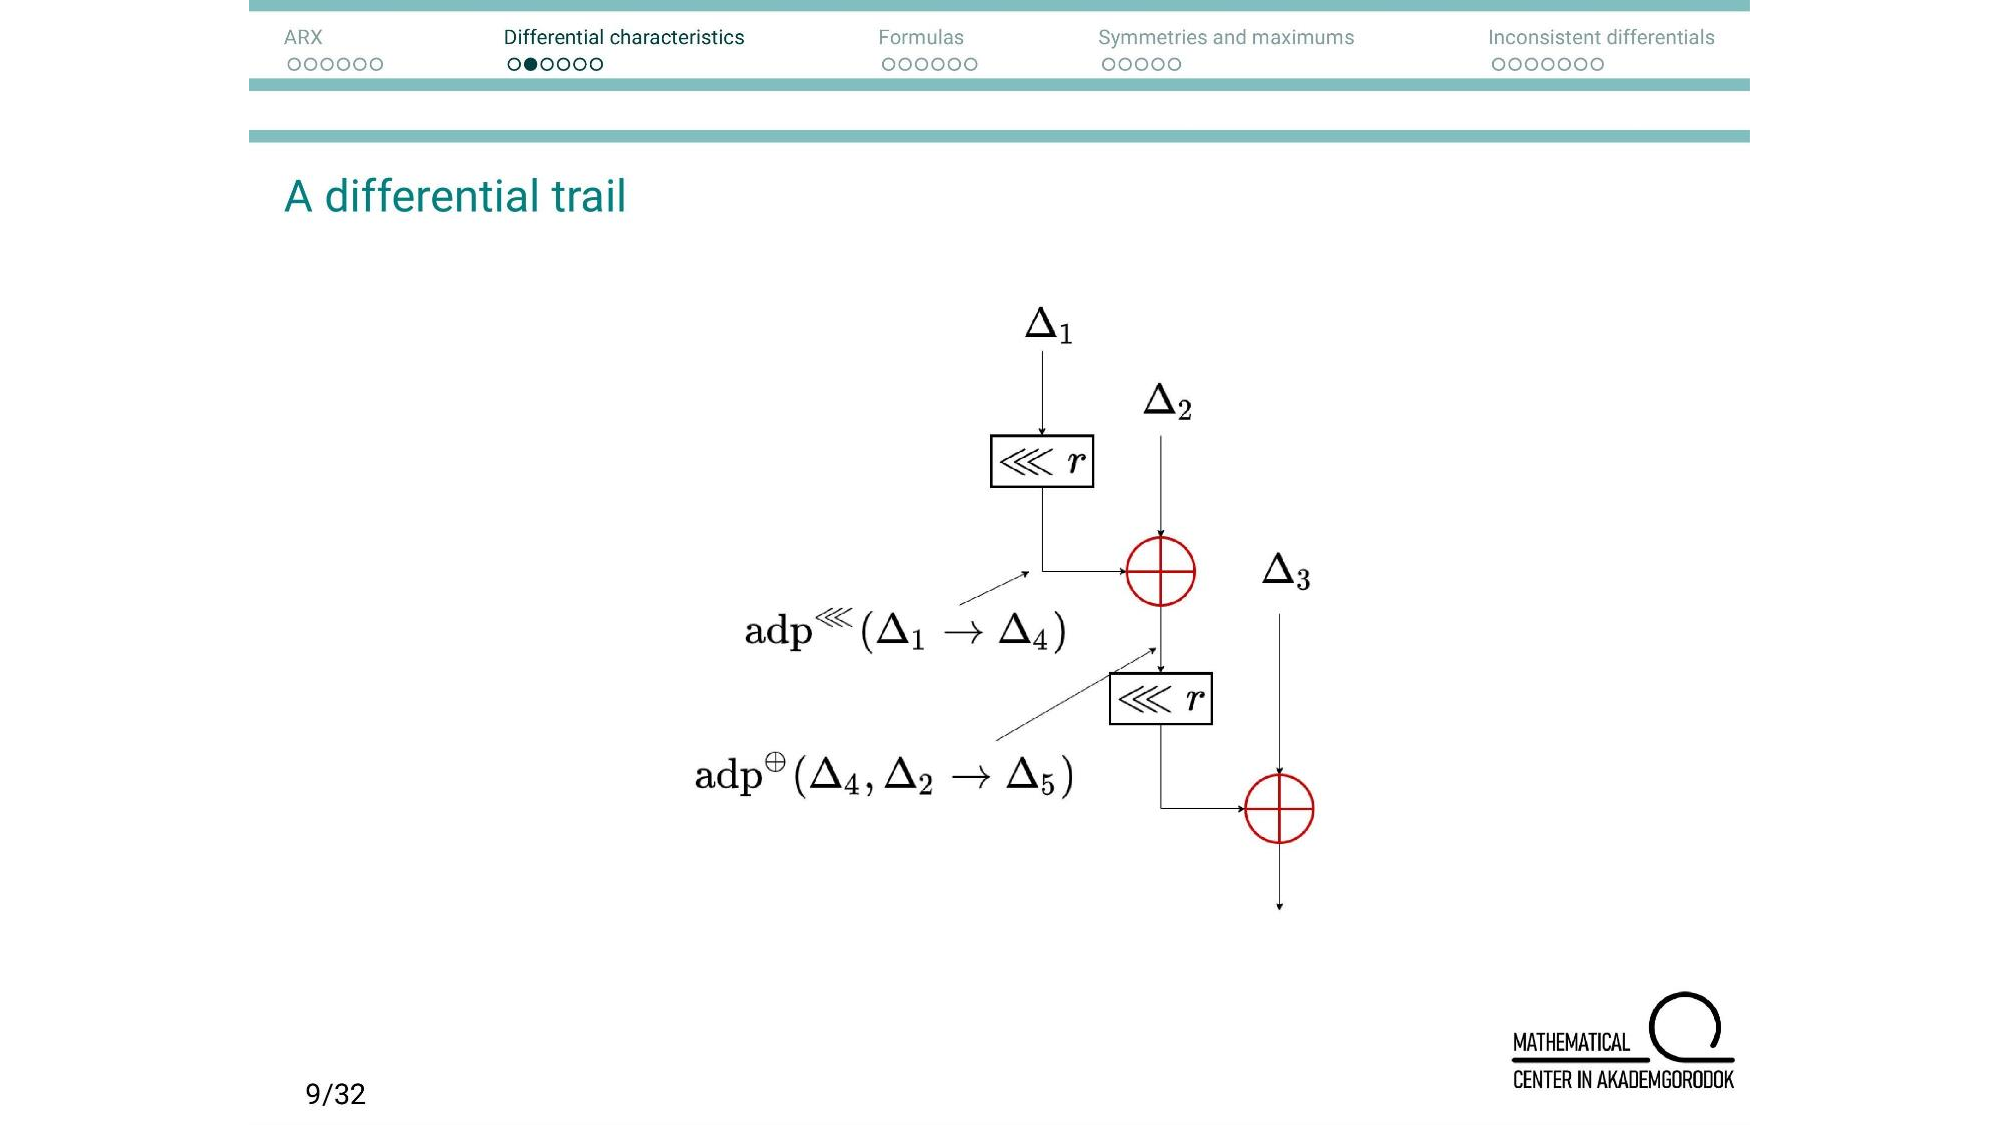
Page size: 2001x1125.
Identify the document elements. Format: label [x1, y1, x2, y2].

picture [249, 0, 1750, 1125]
